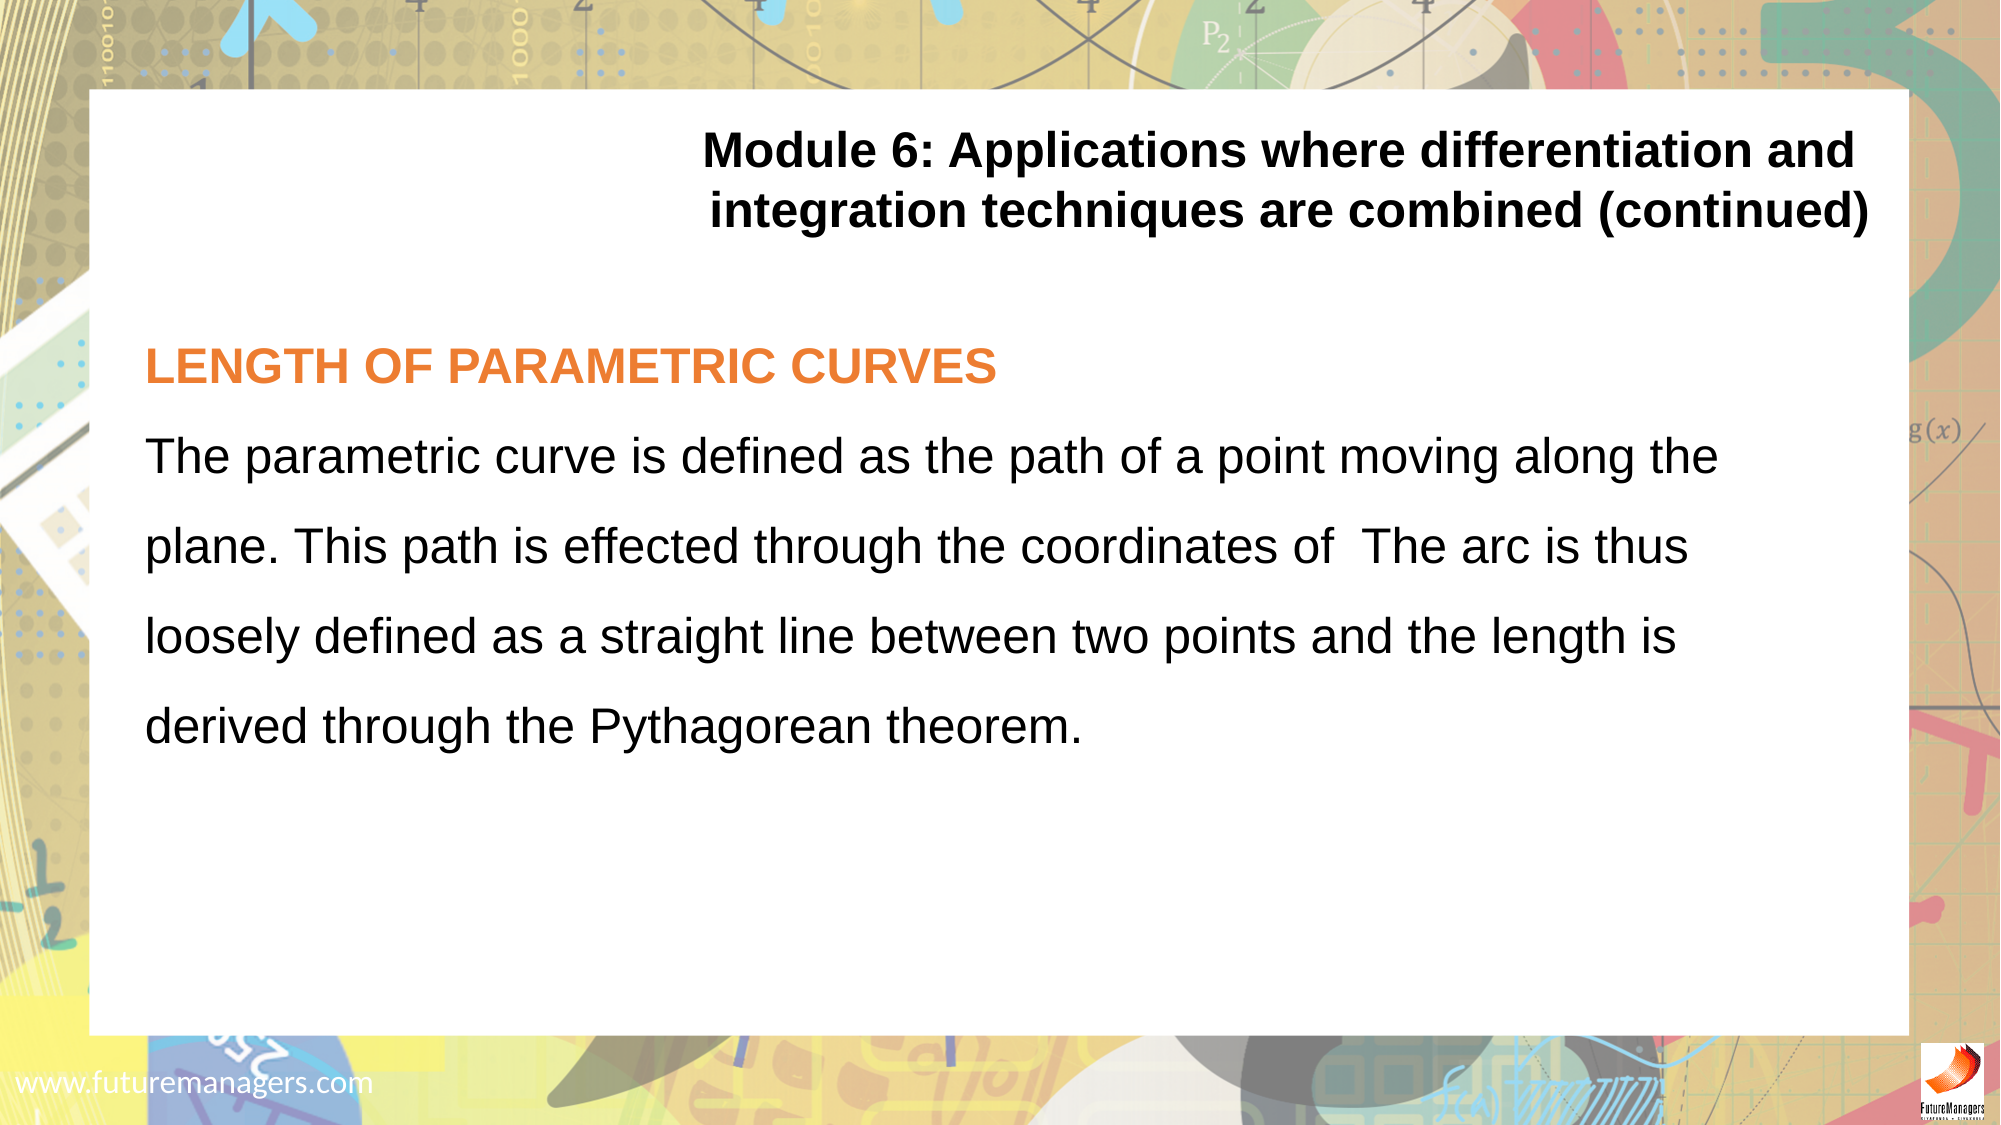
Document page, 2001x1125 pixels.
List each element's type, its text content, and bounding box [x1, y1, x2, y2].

text_box Module 6: Applications where differentiation and integration techniques are combined (continued) [109, 109, 1886, 245]
text_box [88, 88, 1910, 1037]
picture [1921, 1043, 1984, 1120]
text_box www.futuremanagers.com [0, 1052, 1447, 1108]
